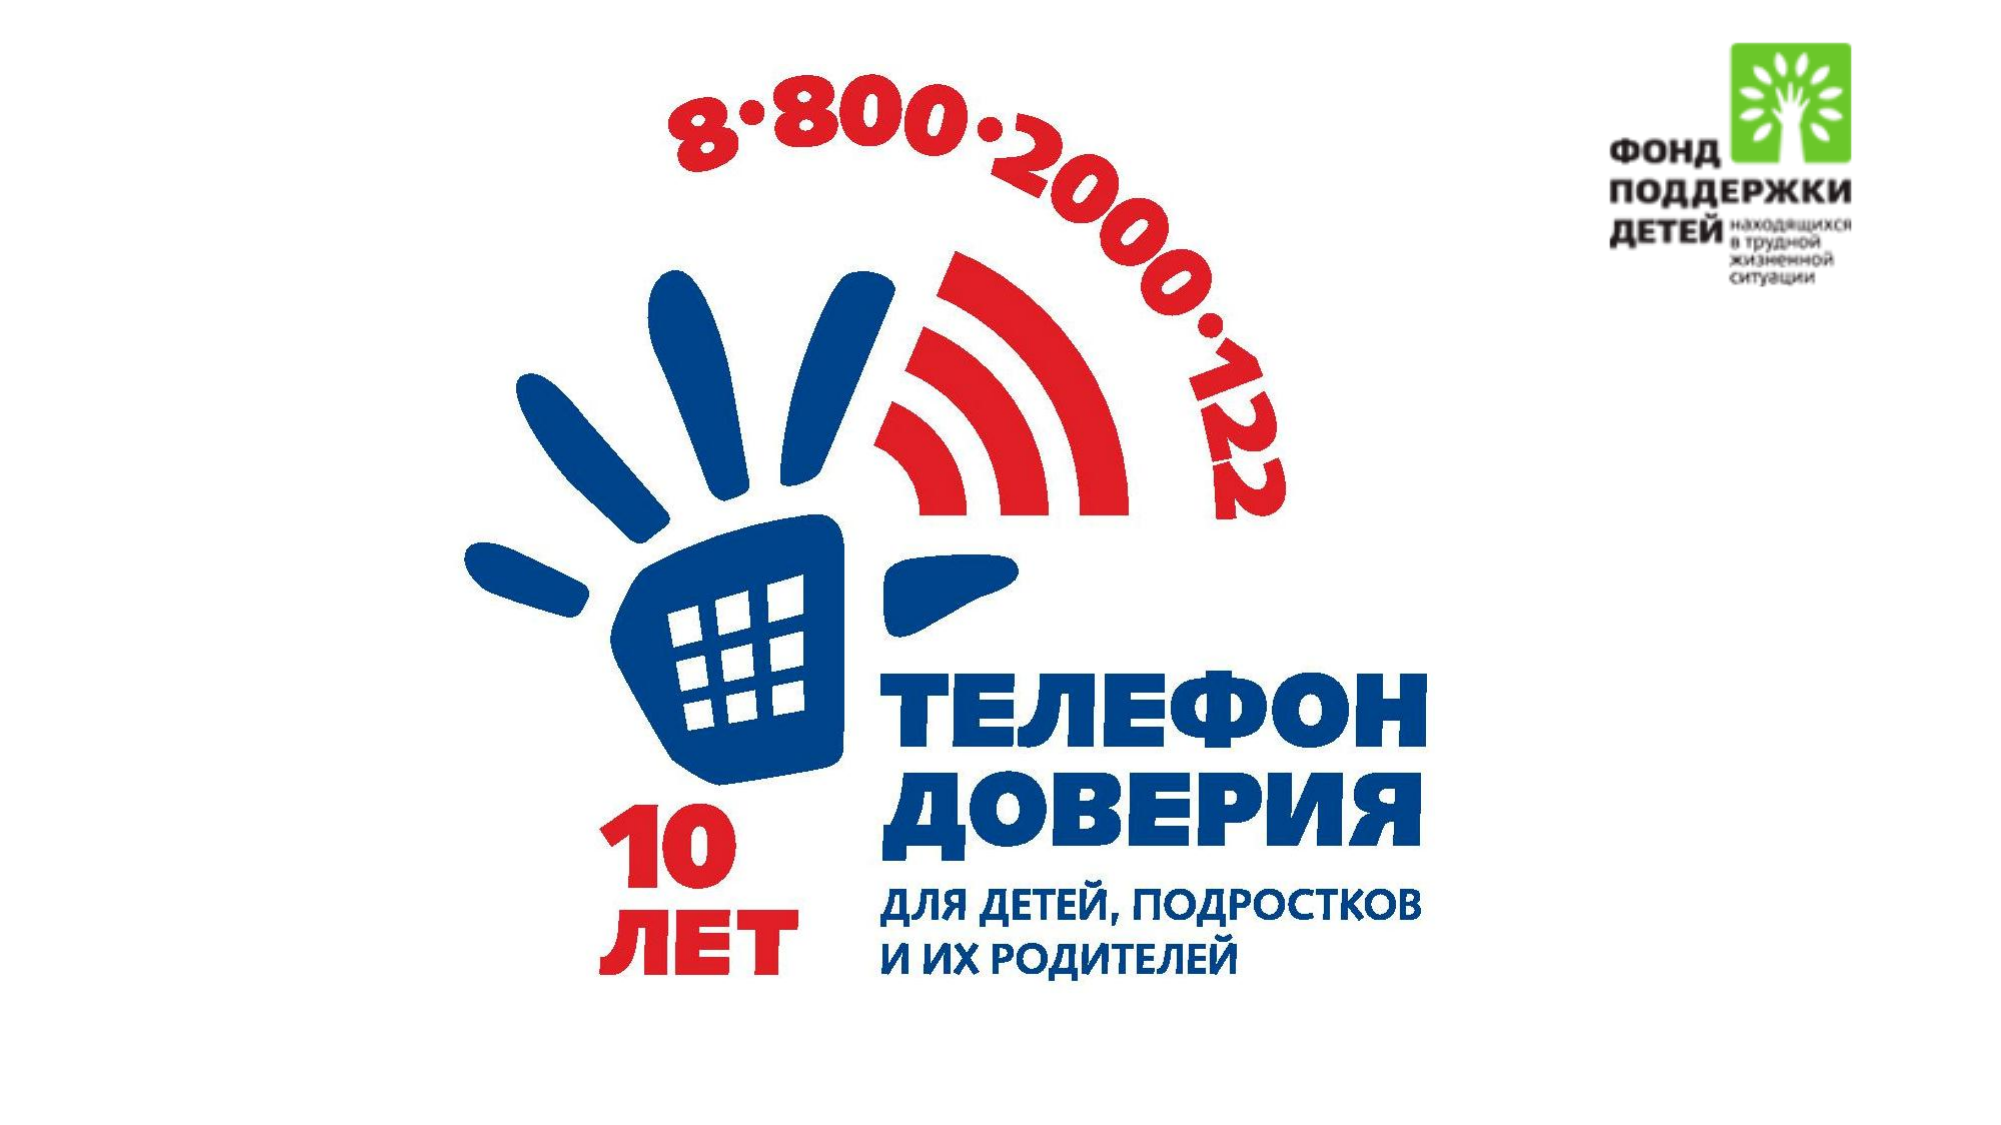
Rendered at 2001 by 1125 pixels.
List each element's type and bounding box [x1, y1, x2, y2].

picture [361, 64, 1467, 1089]
picture [1597, 31, 1867, 301]
